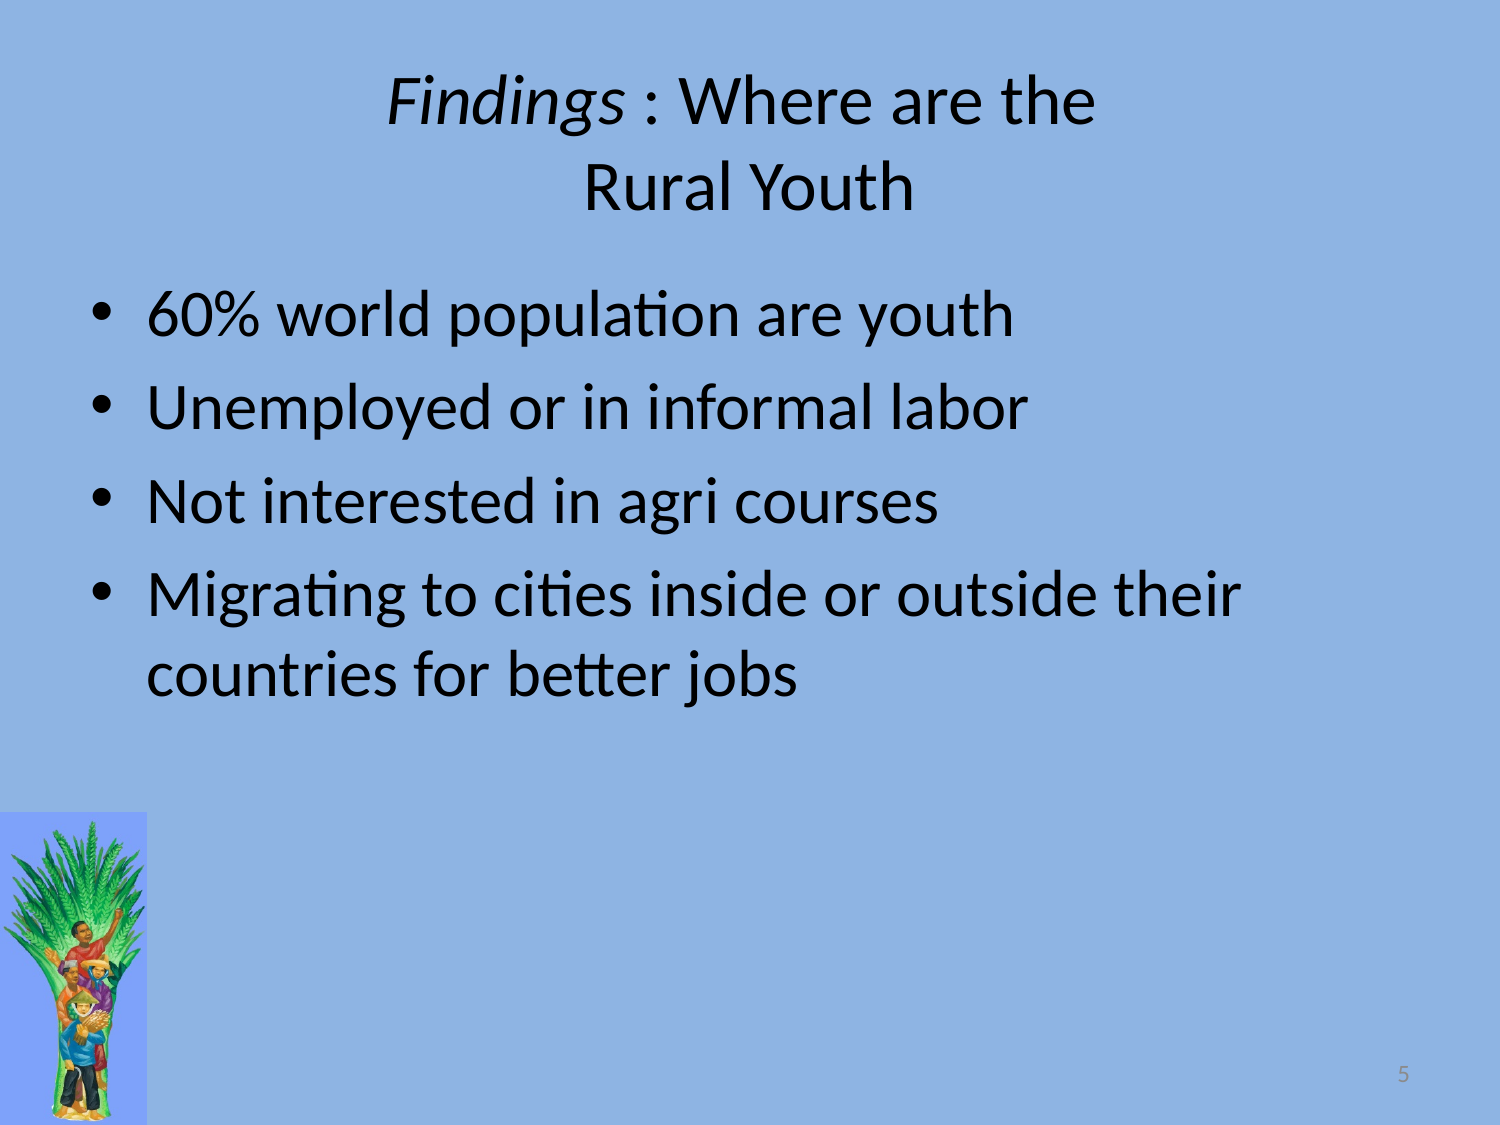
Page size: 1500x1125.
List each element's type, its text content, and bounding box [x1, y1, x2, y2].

picture [0, 812, 147, 1125]
slide_number 5 [1074, 1042, 1425, 1103]
title Findings : Where are the Rural Youth [75, 45, 1425, 233]
list 60% world population are youth Unemployed or in informal labor Not interested in agri courses Migrating to cities inside or outside their countries for better jobs [75, 262, 1425, 1005]
